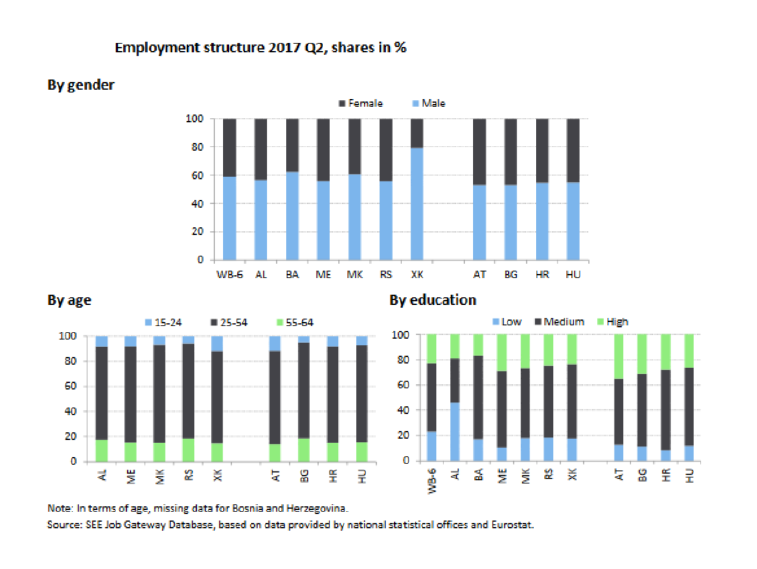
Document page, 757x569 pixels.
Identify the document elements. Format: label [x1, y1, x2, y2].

picture [30, 30, 729, 539]
